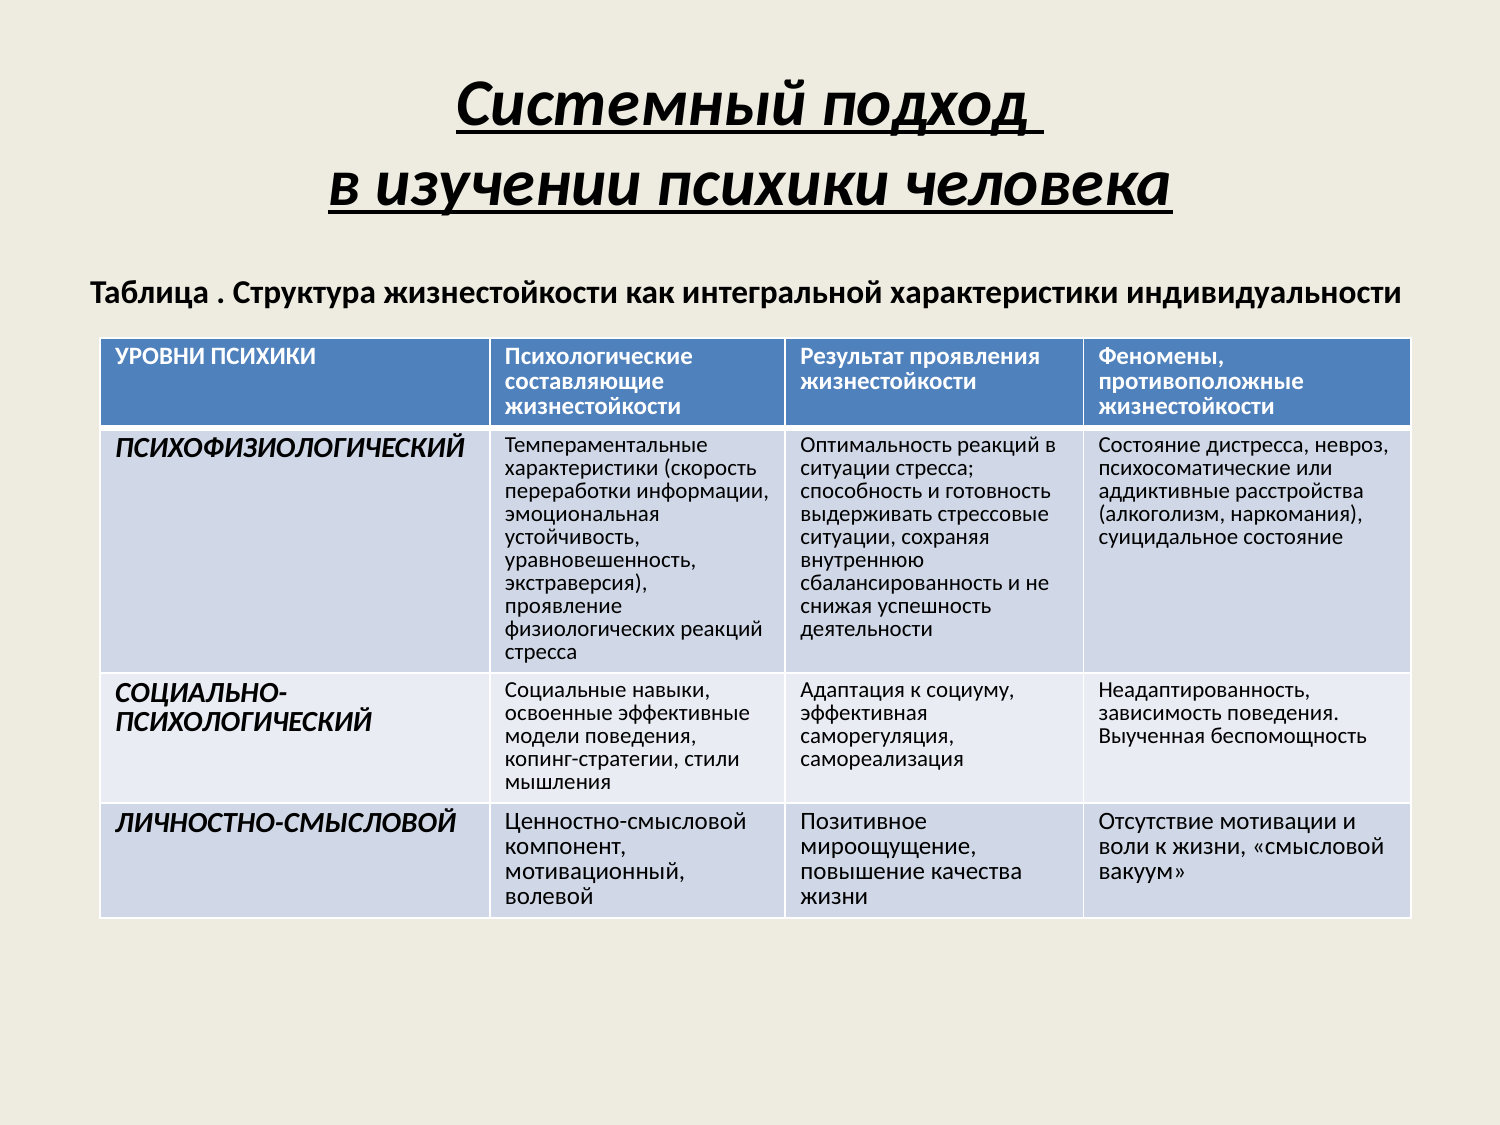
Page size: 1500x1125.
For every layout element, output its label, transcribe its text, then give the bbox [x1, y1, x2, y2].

list Таблица . Структура жизнестойкости как интегральной характеристики индивидуальности [74, 262, 1426, 1006]
table_cell Адаптация к социуму, эффективная саморегуляция, самореализация [786, 674, 1083, 802]
table_cell Темпераментальные характеристики (скорость переработки информации, эмоциональная устойчивость, уравновешенность, экстраверсия), проявление физиологических реакций стресса [491, 431, 784, 672]
table_cell ПСИХОФИЗИОЛОГИЧЕСКИЙ [101, 431, 489, 672]
table_cell Социальные навыки, освоенные эффективные модели поведения, копинг-стратегии, стили мышления [491, 674, 784, 802]
table_header УРОВНИ ПСИХИКИ [101, 339, 489, 425]
table_cell Оптимальность реакций в ситуации стресса; способность и готовность выдерживать стрессовые ситуации, сохраняя внутреннюю сбалансированность и не снижая успешность деятельности [786, 431, 1083, 672]
table_cell ЛИЧНОСТНО-СМЫСЛОВОЙ [101, 804, 489, 917]
title Системный подход в изучении психики человека [74, 44, 1426, 233]
table_cell Ценностно-смысловой компонент, мотивационный, волевой [491, 804, 784, 917]
table_cell Состояние дистресса, невроз, психосоматические или аддиктивные расстройства (алкоголизм, наркомания), суицидальное состояние [1084, 431, 1410, 672]
table_cell Позитивное мироощущение, повышение качества жизни [786, 804, 1083, 917]
table_cell Неадаптированность, зависимость поведения. Выученная беспомощность [1084, 674, 1410, 802]
table_header Результат проявления жизнестойкости [786, 339, 1083, 425]
table_cell Отсутствие мотивации и воли к жизни, «смысловой вакуум» [1084, 804, 1410, 917]
table_cell СОЦИАЛЬНО-ПСИХОЛОГИЧЕСКИЙ [101, 674, 489, 802]
table_header Феномены, противоположные жизнестойкости [1084, 339, 1410, 425]
table_header Психологические составляющие жизнестойкости [491, 339, 784, 425]
